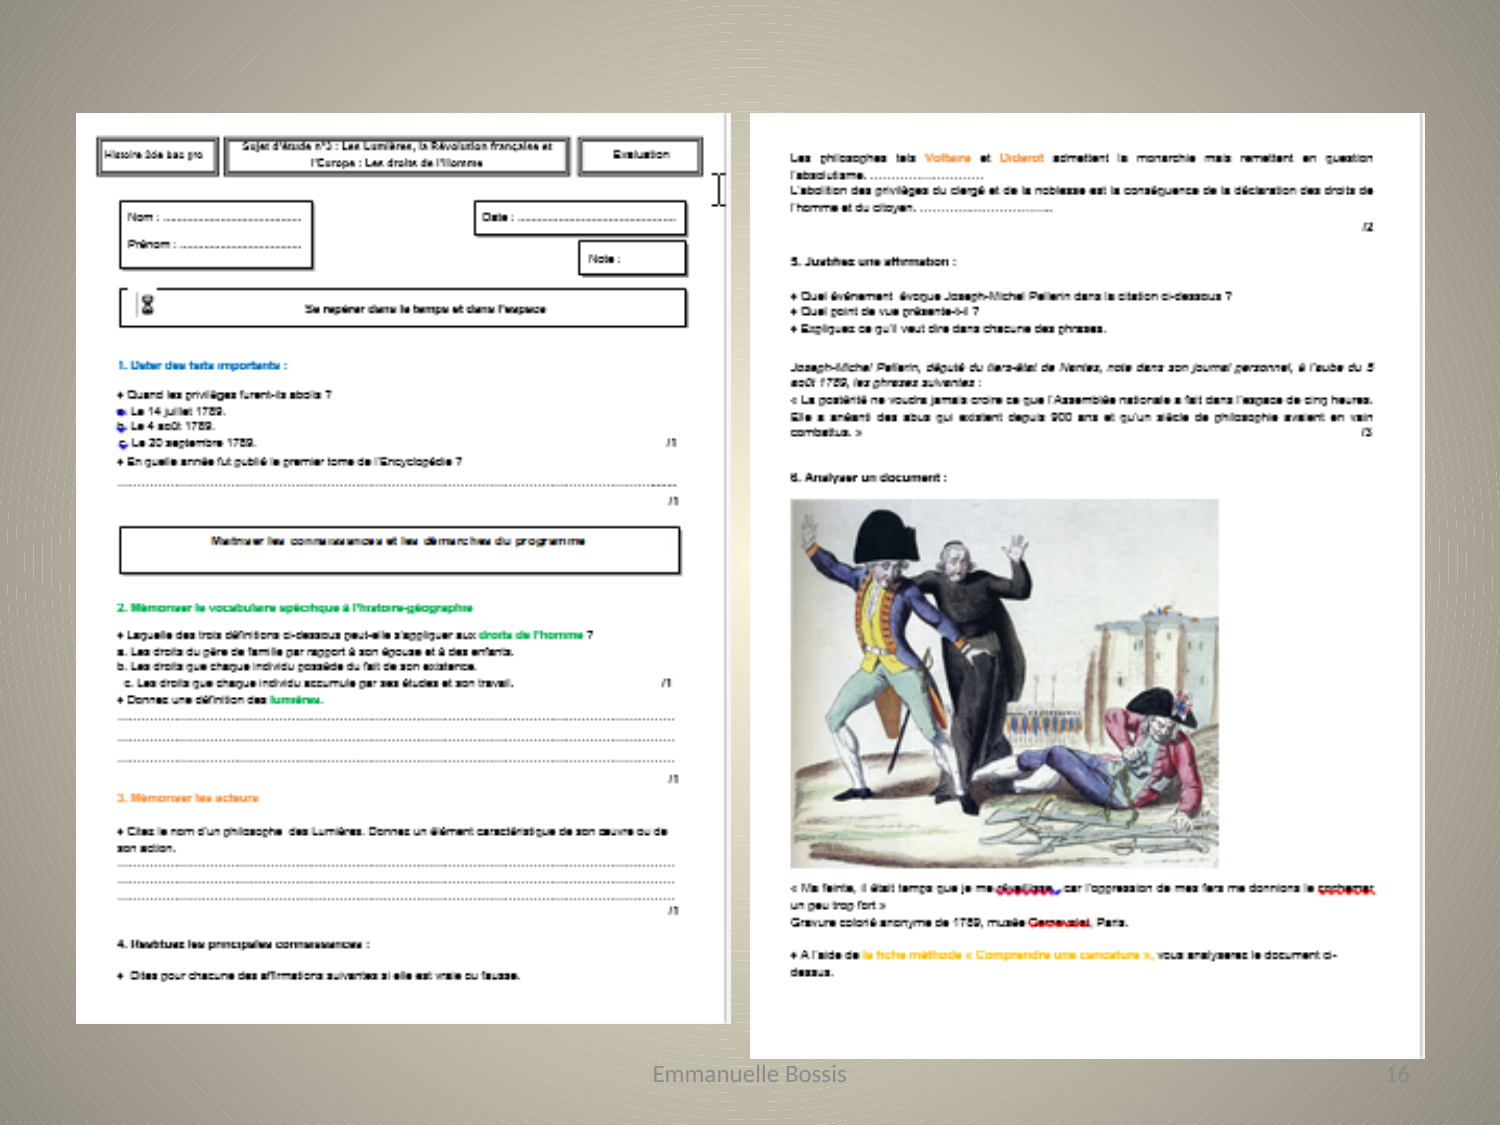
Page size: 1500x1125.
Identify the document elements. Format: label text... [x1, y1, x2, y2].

slide_number 16 [1074, 1064, 1425, 1103]
picture [749, 113, 1426, 1059]
picture [76, 113, 731, 1024]
footer Emmanuelle Bossis [512, 1042, 988, 1103]
